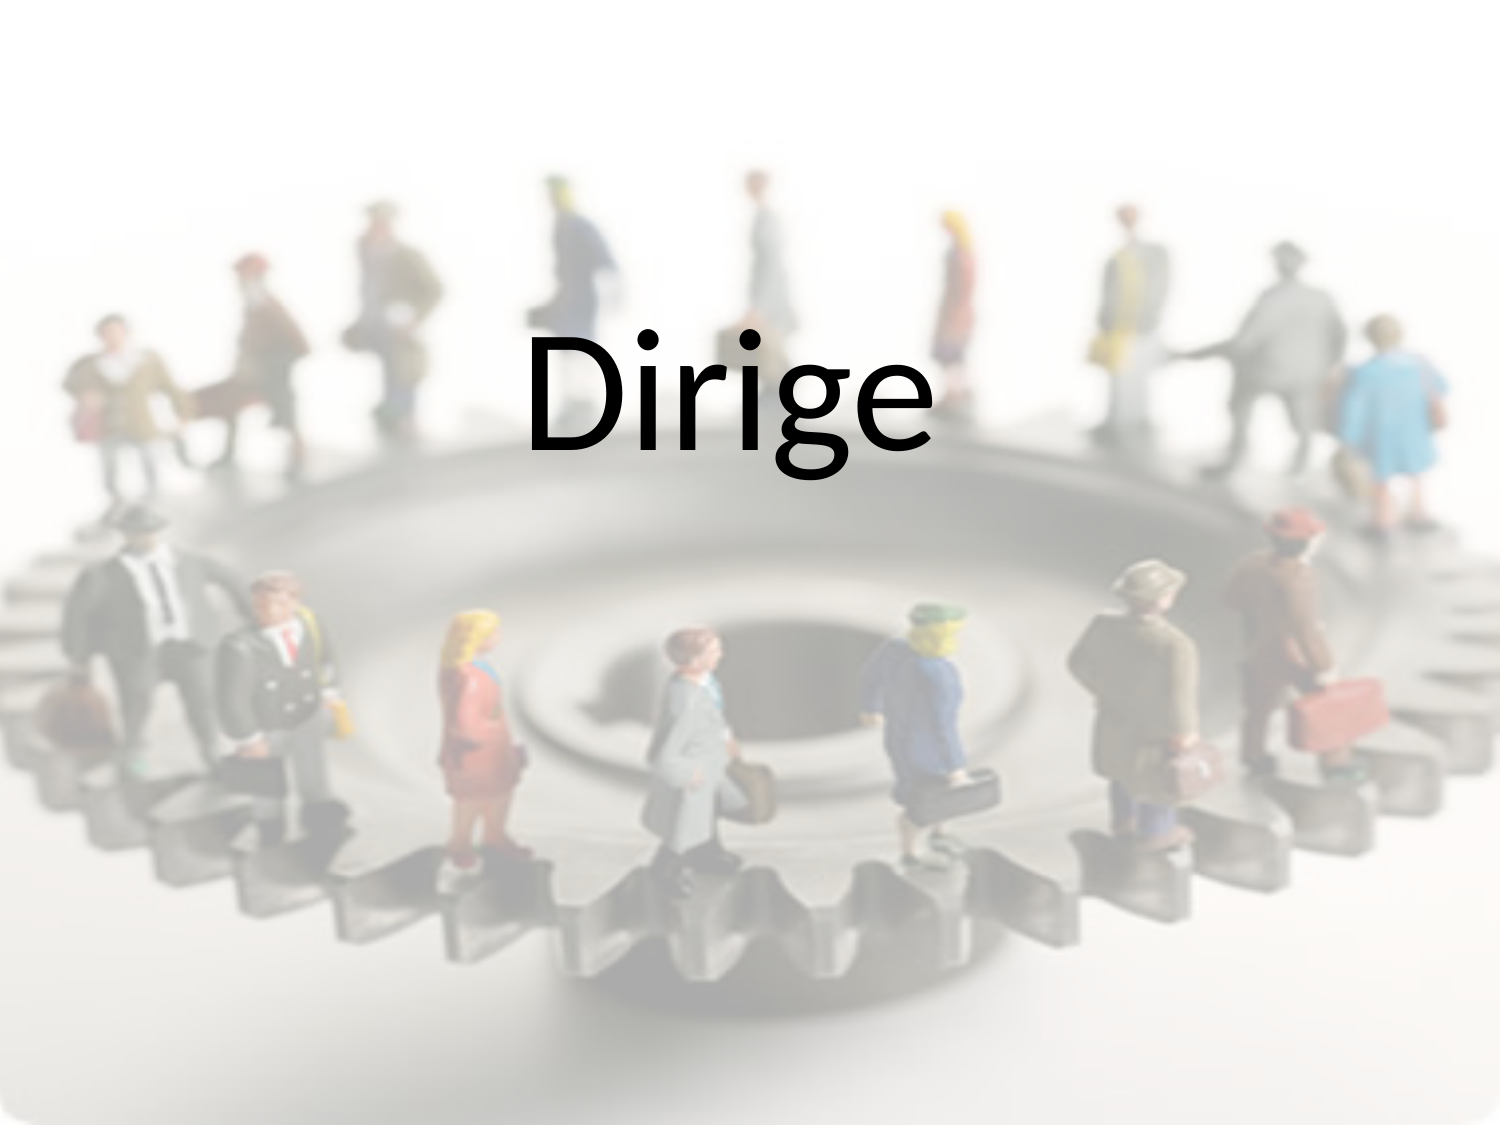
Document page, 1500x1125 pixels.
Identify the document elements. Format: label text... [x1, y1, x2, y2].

title Dirige [75, 267, 1425, 705]
